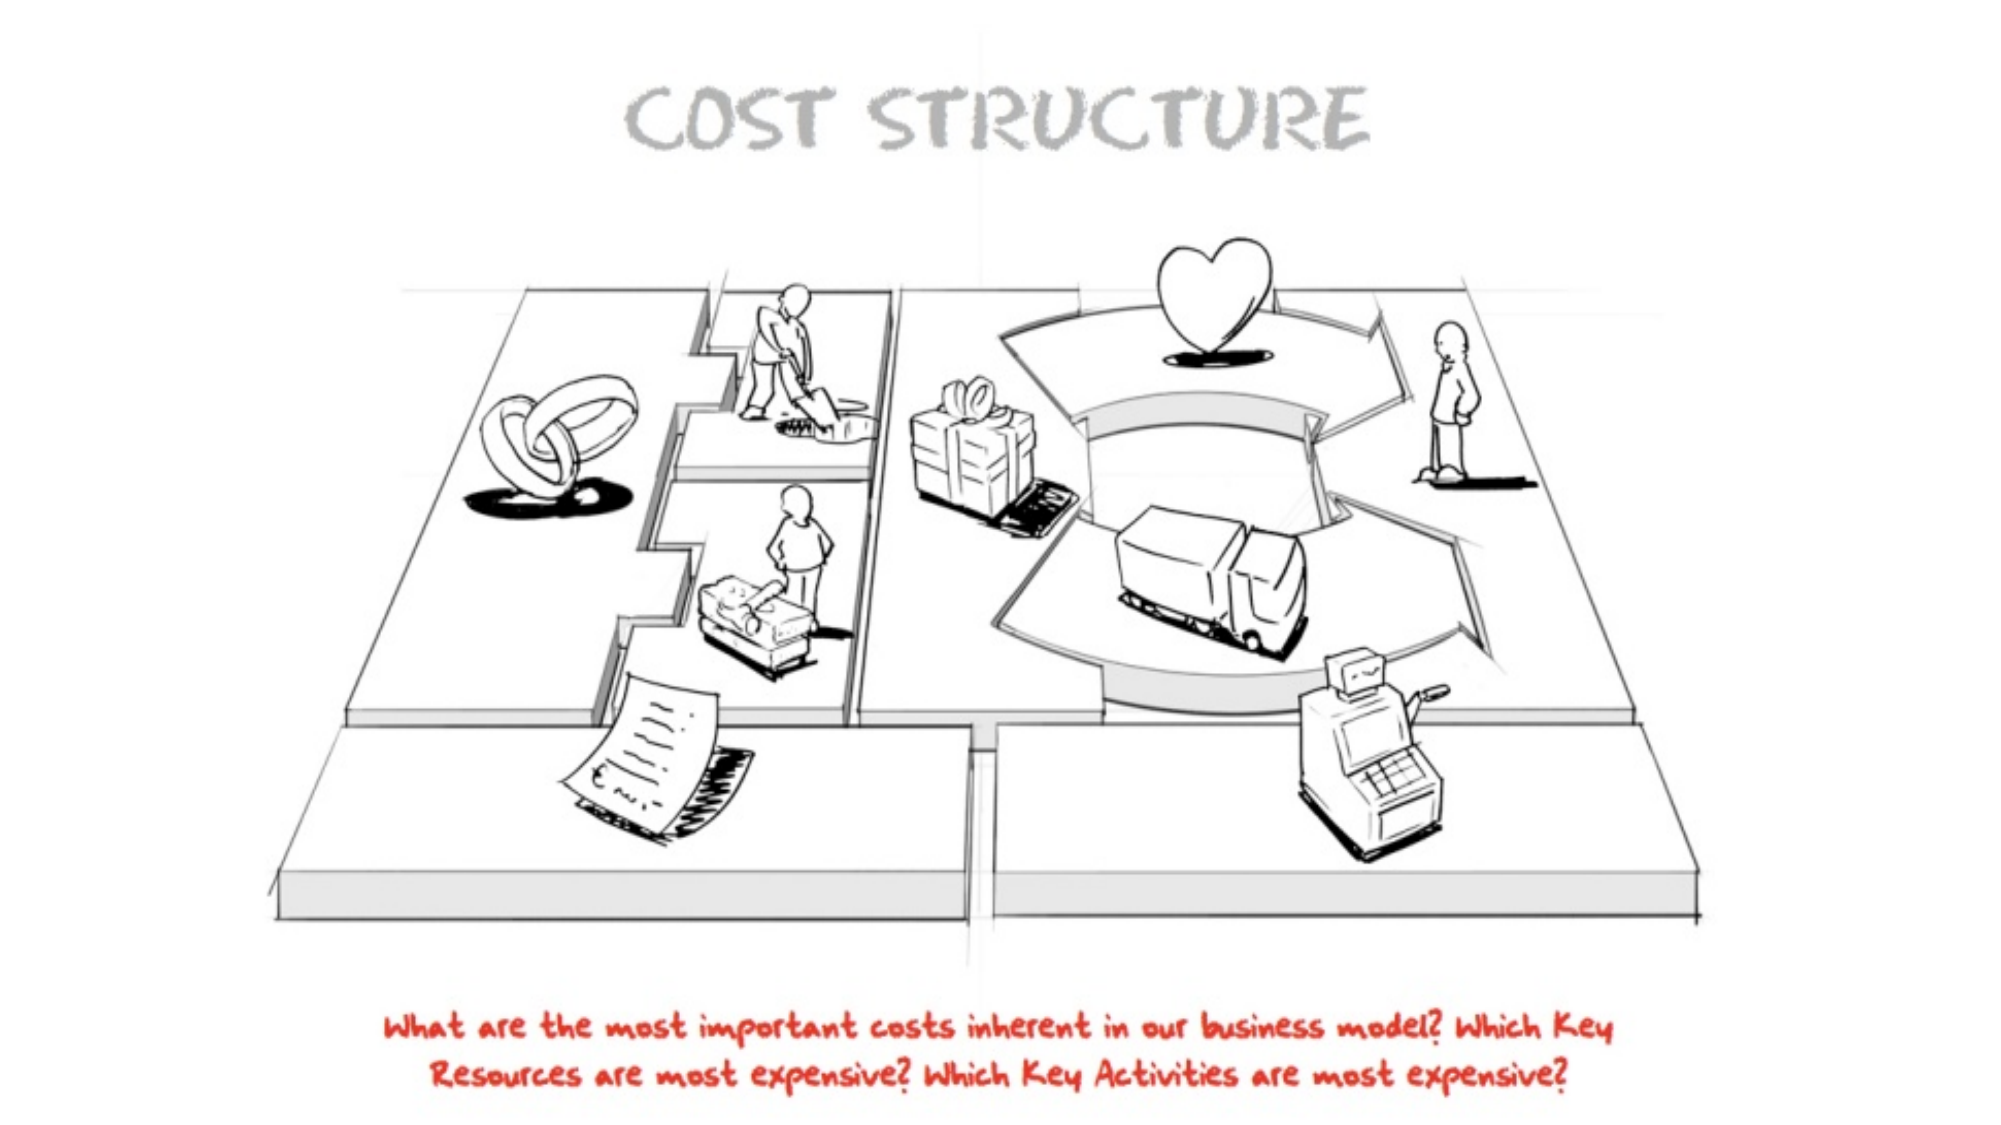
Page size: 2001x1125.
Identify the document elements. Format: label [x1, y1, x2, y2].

picture [249, 0, 1751, 1125]
